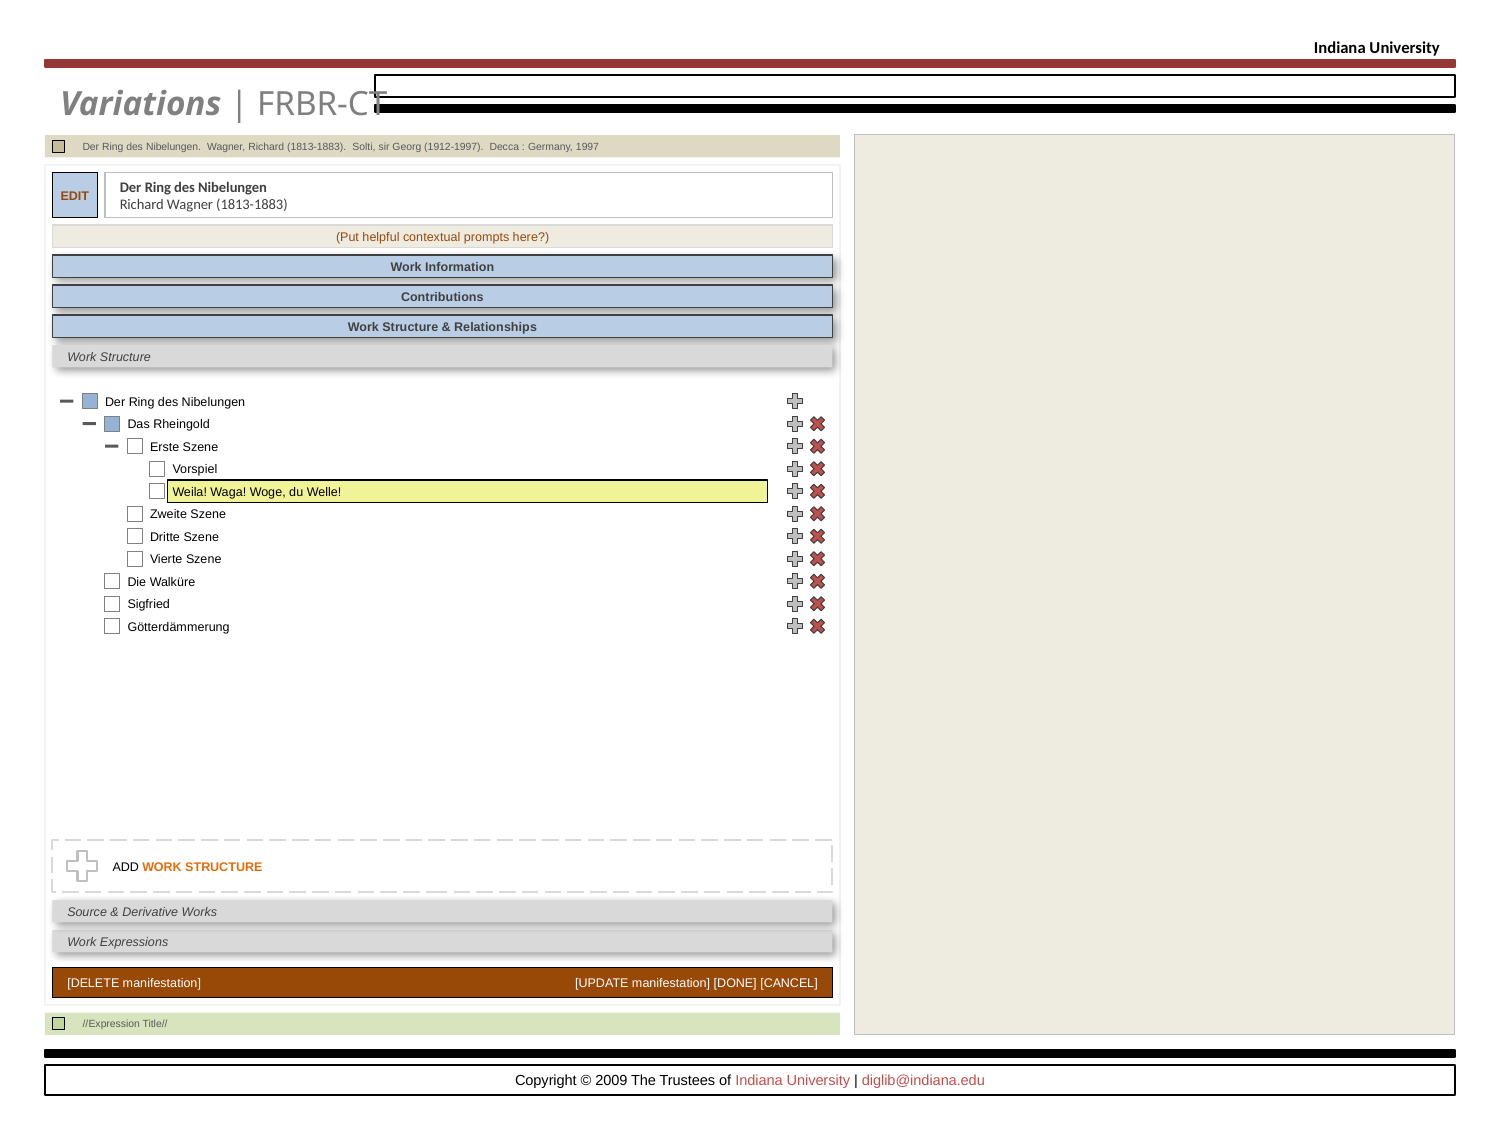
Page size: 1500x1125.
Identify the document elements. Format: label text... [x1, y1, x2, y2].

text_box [52, 172, 833, 218]
text_box Work Information [50, 253, 834, 280]
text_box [52, 457, 833, 479]
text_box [52, 967, 833, 998]
text_box [853, 133, 1457, 1037]
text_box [44, 1049, 1456, 1096]
text_box Contributions [50, 283, 834, 310]
text_box Work Structure & Relationships [50, 313, 834, 340]
text_box Work Expressions [50, 928, 834, 955]
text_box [52, 434, 833, 456]
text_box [44, 29, 1456, 121]
text_box (Put helpful contextual prompts here?) [50, 224, 834, 250]
text_box Work Structure [50, 343, 834, 370]
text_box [52, 839, 833, 893]
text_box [44, 1012, 841, 1036]
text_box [52, 389, 833, 434]
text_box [52, 510, 833, 638]
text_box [52, 479, 833, 503]
text_box Source & Derivative Works [50, 899, 834, 925]
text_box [44, 134, 841, 158]
text_box [43, 164, 842, 1007]
